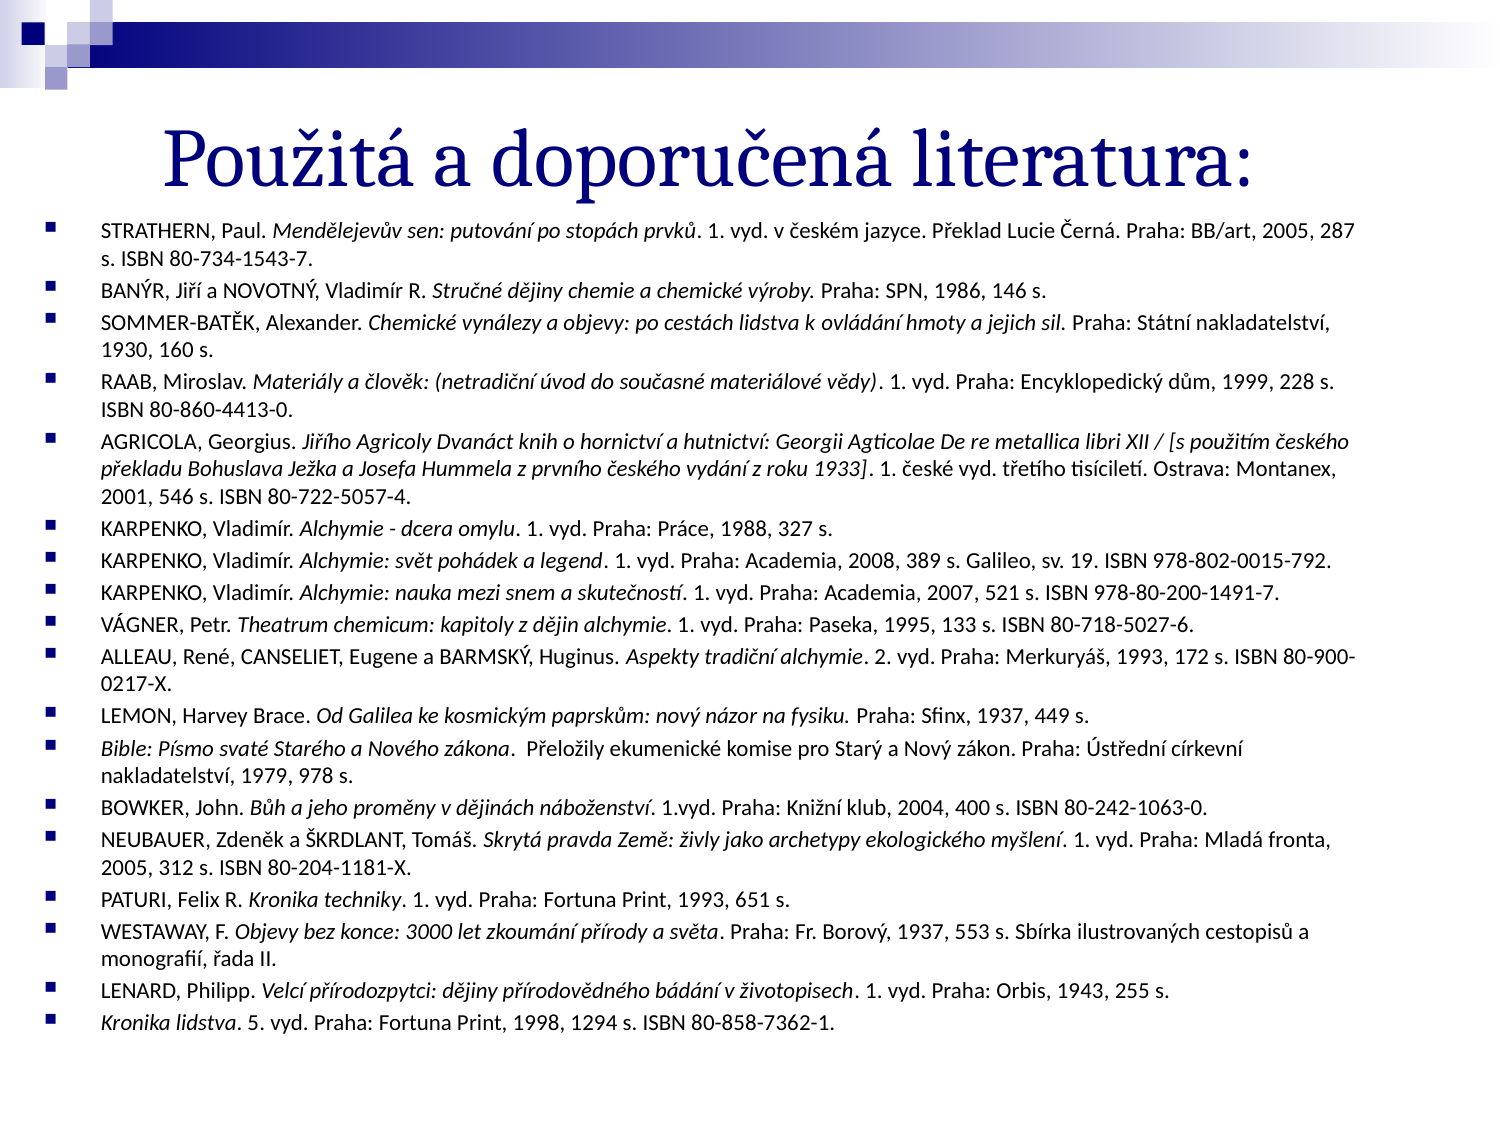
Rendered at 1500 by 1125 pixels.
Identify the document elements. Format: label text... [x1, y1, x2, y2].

title Použitá a doporučená literatura: [147, 74, 1426, 232]
list STRATHERN, Paul. Mendělejevův sen: putování po stopách prvků. 1. vyd. v českém jazyce. Překlad Lucie Černá. Praha: BB/art, 2005, 287 s. ISBN 80-734-1543-7. BANÝR, Jiří a NOVOTNÝ, Vladimír R. Stručné dějiny chemie a chemické výroby. Praha: SPN, 1986, 146 s. SOMMER-BATĚK, Alexander. Chemické vynálezy a objevy: po cestách lidstva k ovládání hmoty a jejich sil. Praha: Státní nakladatelství, 1930, 160 s. RAAB, Miroslav. Materiály a člověk: (netradiční úvod do současné materiálové vědy). 1. vyd. Praha: Encyklopedický dům, 1999, 228 s. ISBN 80-860-4413-0. AGRICOLA, Georgius. Jiřího Agricoly Dvanáct knih o hornictví a hutnictví: Georgii Agticolae De re metallica libri XII / [s použitím českého překladu Bohuslava Ježka a Josefa Hummela z prvního českého vydání z roku 1933]. 1. české vyd. třetího tisíciletí. Ostrava: Montanex, 2001, 546 s. ISBN 80-722-5057-4. KARPENKO, Vladimír. Alchymie - dcera omylu. 1. vyd. Praha: Práce, 1988, 327 s. KARPENKO, Vladimír. Alchymie: svět pohádek a legend. 1. vyd. Praha: Academia, 2008, 389 s. Galileo, sv. 19. ISBN 978-802-0015-792. KARPENKO, Vladimír. Alchymie: nauka mezi snem a skutečností. 1. vyd. Praha: Academia, 2007, 521 s. ISBN 978-80-200-1491-7. VÁGNER, Petr. Theatrum chemicum: kapitoly z dějin alchymie. 1. vyd. Praha: Paseka, 1995, 133 s. ISBN 80-718-5027-6. ALLEAU, René, CANSELIET, Eugene a BARMSKÝ, Huginus. Aspekty tradiční alchymie. 2. vyd. Praha: Merkuryáš, 1993, 172 s. ISBN 80-900-0217-X. LEMON, Harvey Brace. Od Galilea ke kosmickým paprskům: nový názor na fysiku. Praha: Sfinx, 1937, 449 s. Bible: Písmo svaté Starého a Nového zákona. Přeložily ekumenické komise pro Starý a Nový zákon. Praha: Ústřední církevní nakladatelství, 1979, 978 s. BOWKER, John. Bůh a jeho proměny v dějinách náboženství. 1.vyd. Praha: Knižní klub, 2004, 400 s. ISBN 80-242-1063-0. NEUBAUER, Zdeněk a ŠKRDLANT, Tomáš. Skrytá pravda Země: živly jako archetypy ekologického myšlení. 1. vyd. Praha: Mladá fronta, 2005, 312 s. ISBN 80-204-1181-X. PATURI, Felix R. Kronika techniky. 1. vyd. Praha: Fortuna Print, 1993, 651 s. WESTAWAY, F. Objevy bez konce: 3000 let zkoumání přírody a světa. Praha: Fr. Borový, 1937, 553 s. Sbírka ilustrovaných cestopisů a monografií, řada II. LENARD, Philipp. Velcí přírodozpytci: dějiny přírodovědného bádání v životopisech. 1. vyd. Praha: Orbis, 1943, 255 s. Kronika lidstva. 5. vyd. Praha: Fortuna Print, 1998, 1294 s. ISBN 80-858-7362-1. [29, 207, 1380, 1083]
